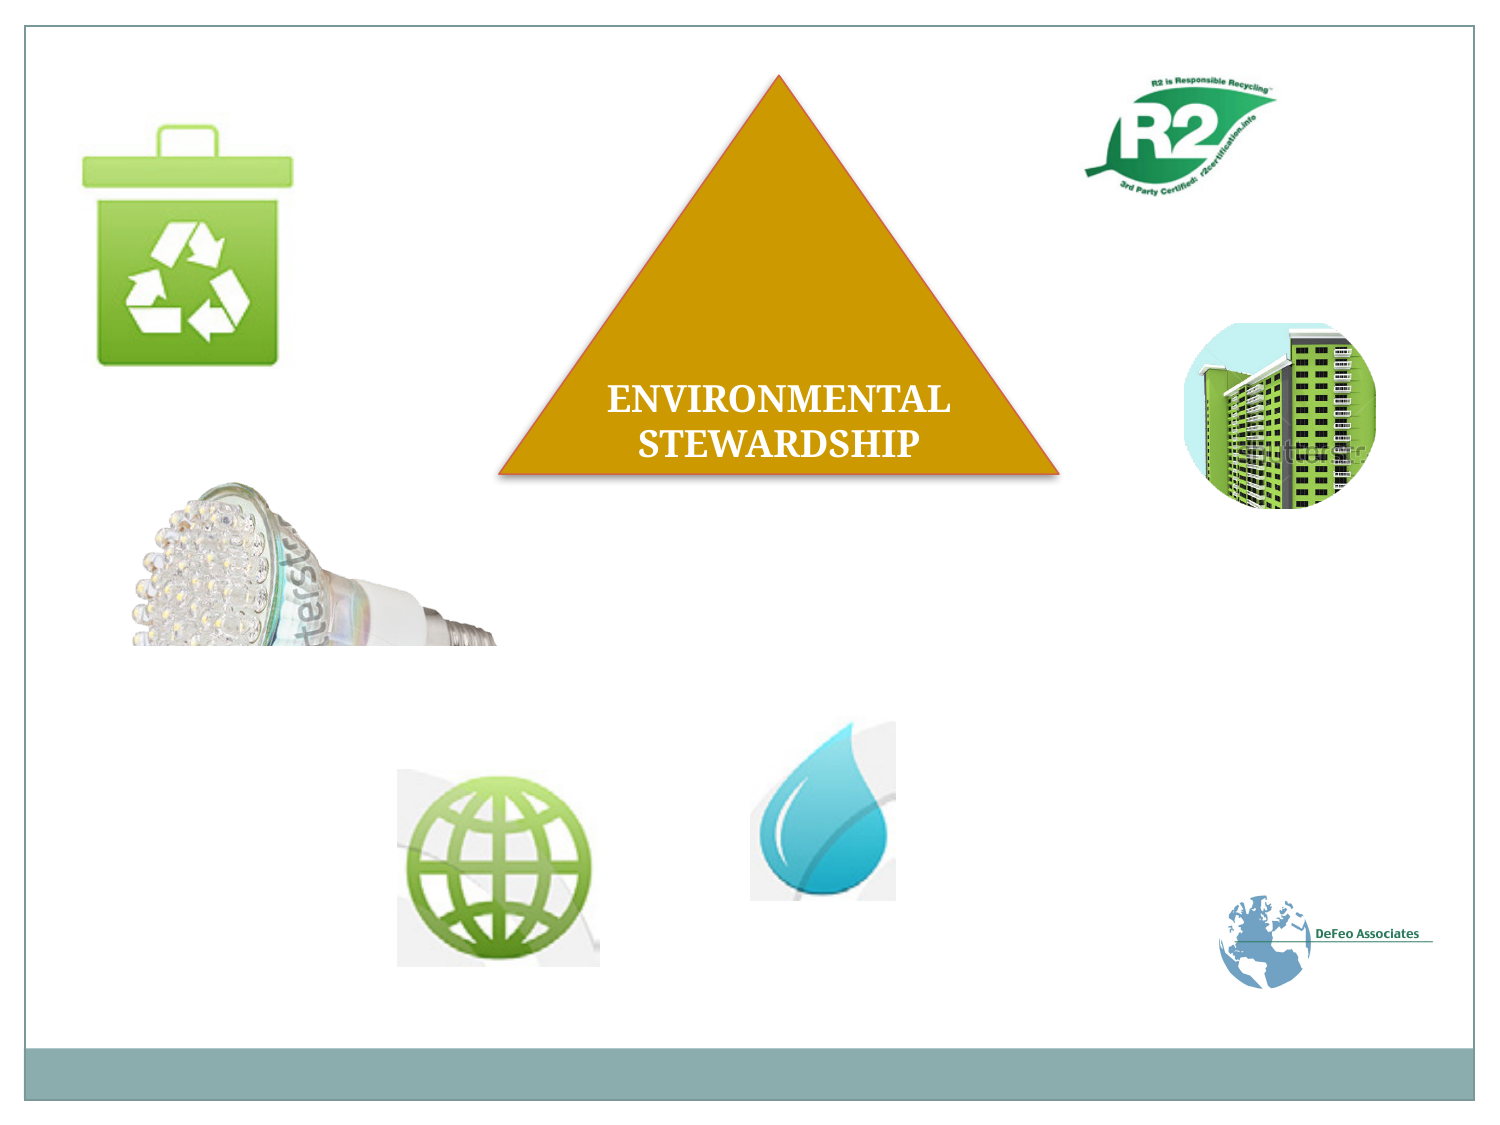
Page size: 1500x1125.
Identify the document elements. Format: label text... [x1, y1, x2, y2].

picture [1211, 867, 1442, 1027]
picture [749, 716, 897, 901]
picture [61, 111, 313, 369]
picture [1058, 74, 1298, 197]
text_box [499, 378, 1060, 475]
picture [1184, 323, 1377, 509]
text_box ENVIRONMENTAL STEWARDSHIP [565, 368, 994, 473]
text_box [572, 74, 986, 368]
picture [397, 768, 601, 968]
picture [122, 473, 502, 646]
